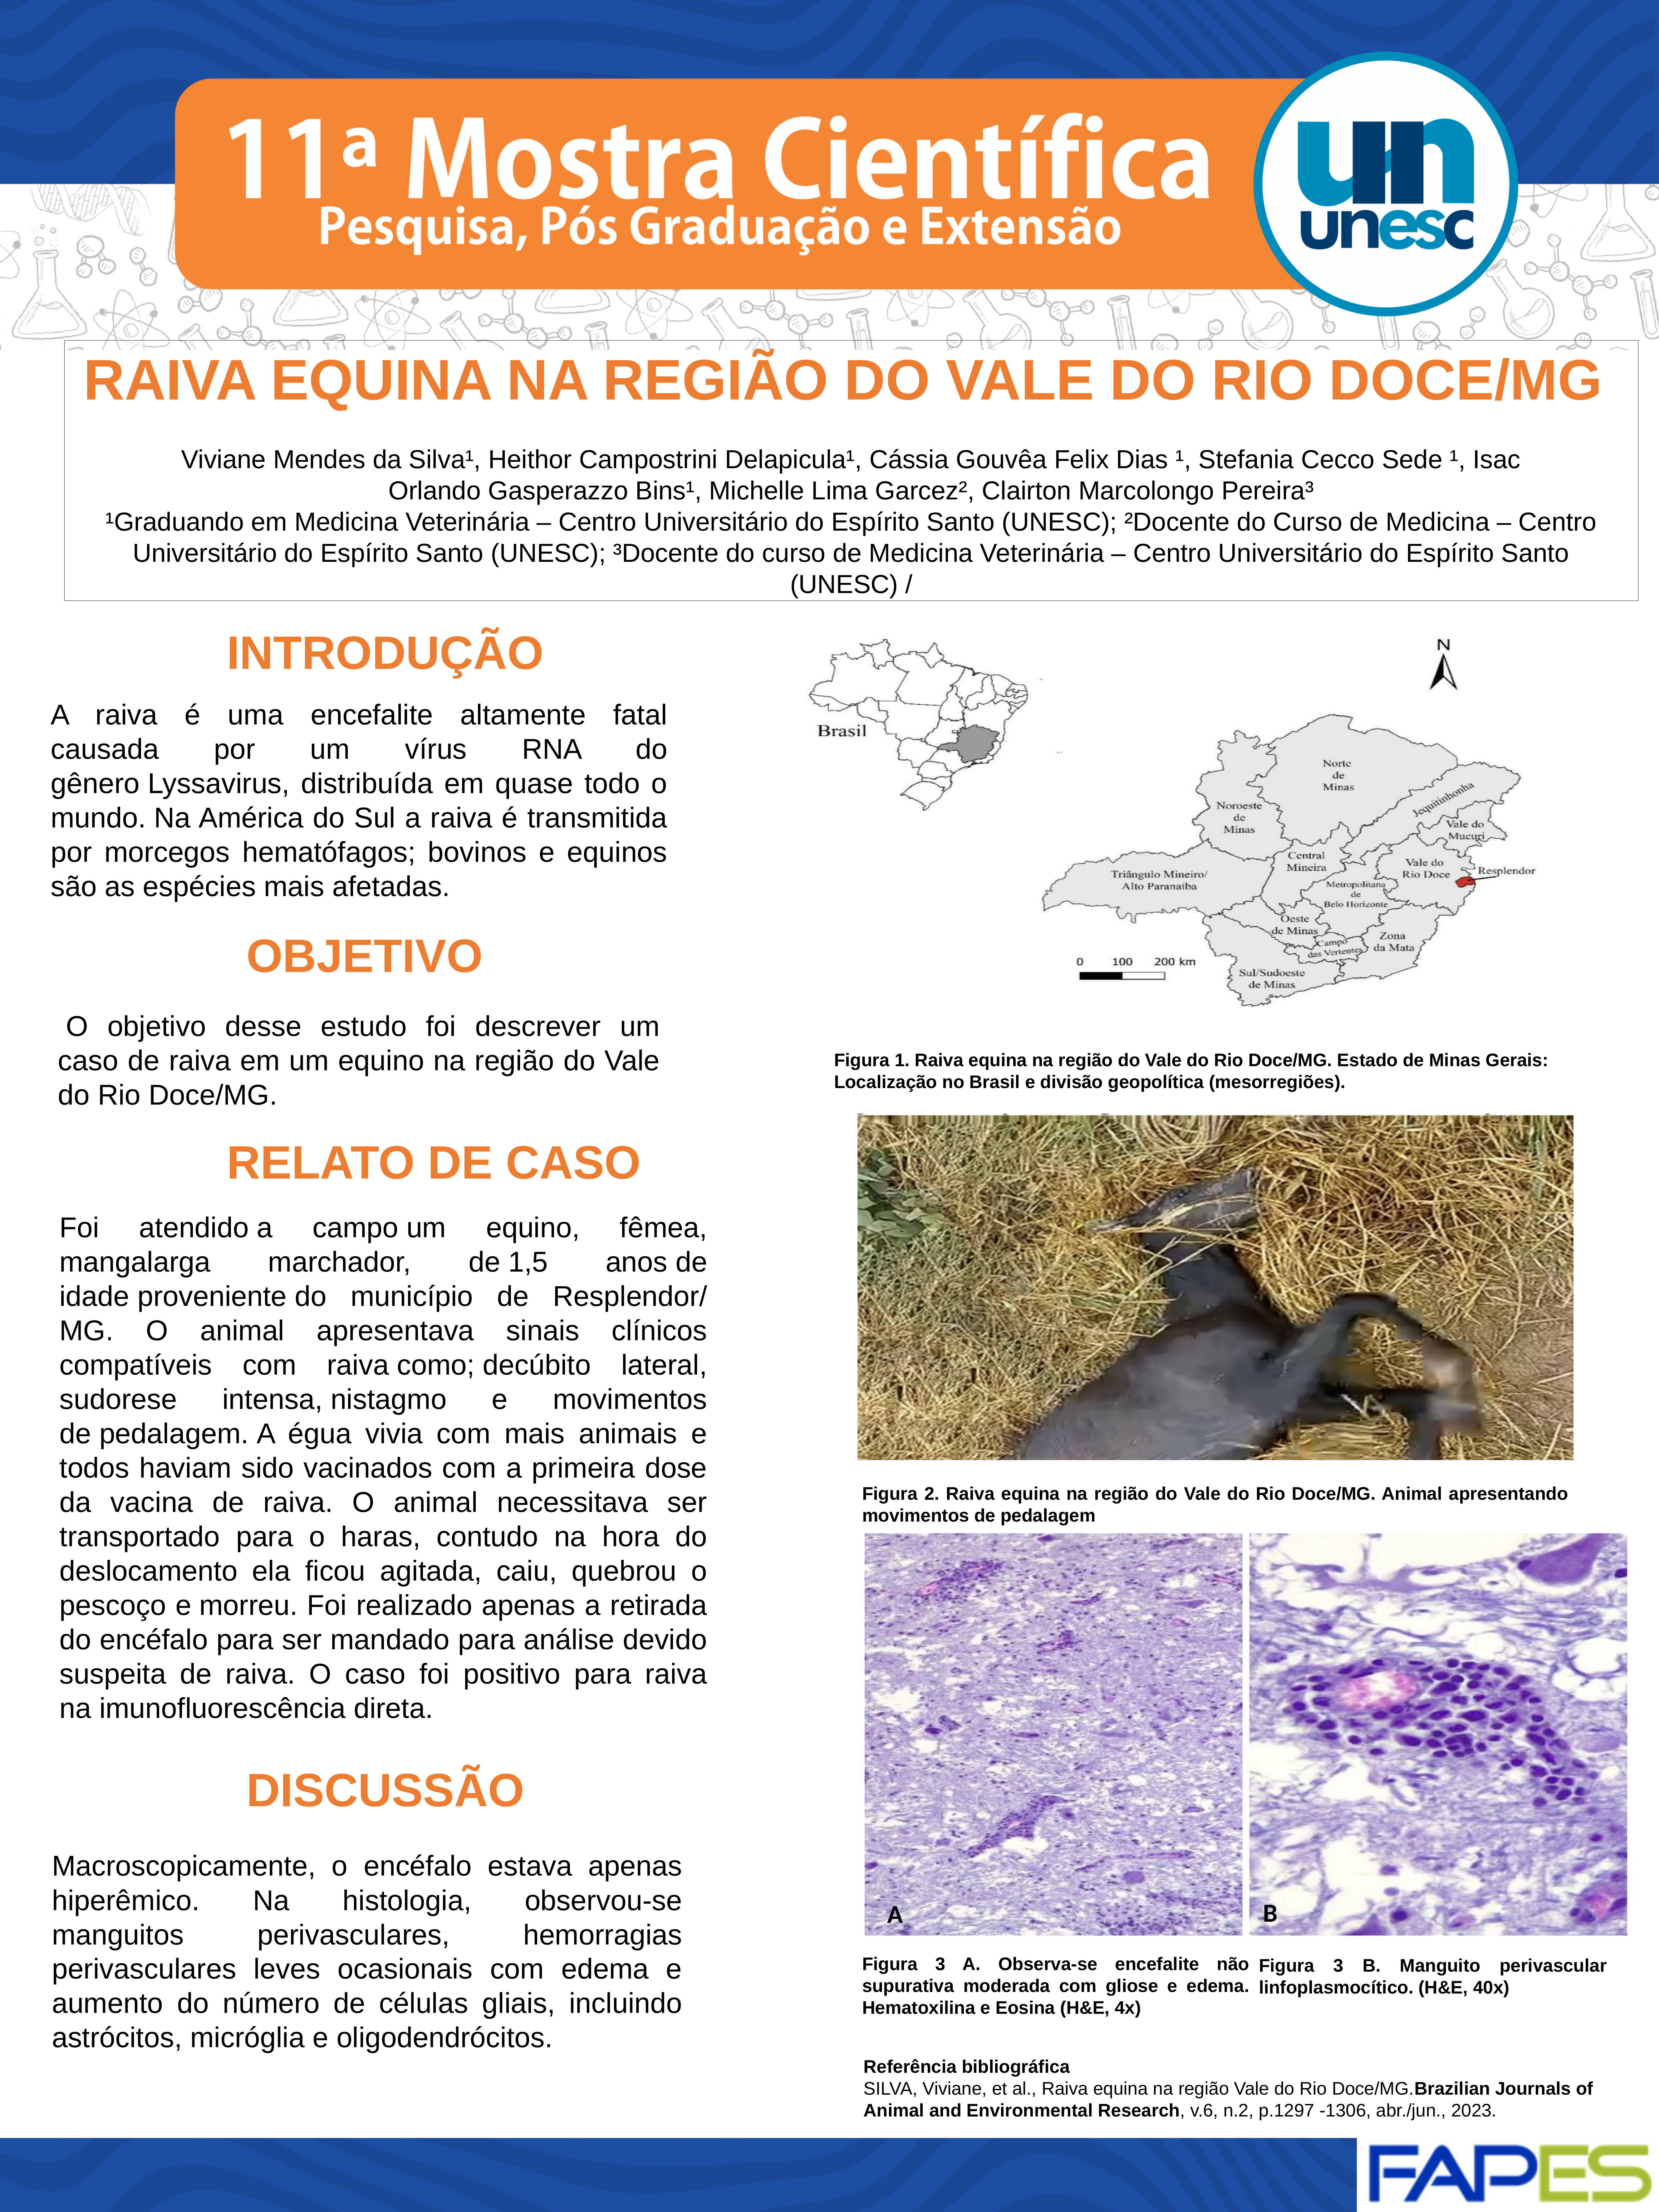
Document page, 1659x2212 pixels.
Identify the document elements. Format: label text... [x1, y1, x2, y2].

text_box Figura 3 A. Observa-se encefalite não supurativa moderada com gliose e edema. Hematoxilina e Eosina (H&E, 4x) [857, 1950, 1254, 2020]
text_box Figura 2. Raiva equina na região do Vale do Rio Doce/MG. Animal apresentando movimentos de pedalagem [857, 1479, 1573, 1528]
text_box A raiva é uma encefalite altamente fatal causada por um vírus RNA do gênero Lyssavirus, distribuída em quase todo o mundo. Na América do Sul a raiva é transmitida por morcegos hematófagos; bovinos e equinos são as espécies mais afetadas. [46, 694, 673, 905]
picture [0, 0, 1659, 2212]
text_box INTRODUÇÃO [222, 615, 606, 682]
text_box OBJETIVO [242, 923, 526, 984]
text_box Figura 1. Raiva equina na região do Vale do Rio Doce/MG. Estado de Minas Gerais: Localização no Brasil e divisão geopolítica (mesorregiões). [829, 1046, 1574, 1094]
text_box O objetivo desse estudo foi descrever um caso de raiva em um equino na região do Vale do Rio Doce/MG. [53, 1005, 665, 1113]
text_box RELATO DE CASO [222, 1129, 713, 1190]
text_box Foi atendido a campo um equino, fêmea, mangalarga marchador, de 1,5 anos de idade proveniente do município de Resplendor/ MG. O animal apresentava sinais clínicos compatíveis com raiva como; decúbito lateral, sudorese intensa, nistagmo e movimentos de pedalagem. A égua vivia com mais animais e todos haviam sido vacinados com a primeira dose da vacina de raiva. O animal necessitava ser transportado para o haras, contudo na hora do deslocamento ela ficou agitada, caiu, quebrou o pescoço e morreu. Foi realizado apenas a retirada do encéfalo para ser mandado para análise devido suspeita de raiva. O caso foi positivo para raiva na imunofluorescência direta. [55, 1206, 713, 1726]
text_box DISCUSSÃO [242, 1757, 544, 1818]
text_box Figura 3 B. Manguito perivascular linfoplasmocítico. (H&E, 40x) [1254, 1951, 1612, 2000]
text_box Referência bibliográfica SILVA, Viviane, et al., Raiva equina na região Vale do Rio Doce/MG.Brazilian Journals of Animal and Environmental Research, v.6, n.2, p.1297 -1306, abr./jun., 2023. [859, 2052, 1612, 2123]
text_box Macroscopicamente, o encéfalo estava apenas hiperêmico. Na histologia, observou-se manguitos perivasculares, hemorragias perivasculares leves ocasionais com edema e aumento do número de células gliais, incluindo astrócitos, micróglia e oligodendrócitos. [47, 1845, 688, 2056]
text_box RAIVA EQUINA NA REGIÃO DO VALE DO RIO DOCE/MG Viviane Mendes da Silva¹, Heithor Campostrini Delapicula¹, Cássia Gouvêa Felix Dias ¹, Stefania Cecco Sede ¹, Isac Orlando Gasperazzo Bins¹, Michelle Lima Garcez², Clairton Marcolongo Pereira³ ¹Graduando em Medicina Veterinária – Centro Universitário do Espírito Santo (UNESC); ²Docente do Curso de Medicina – Centro Universitário do Espírito Santo (UNESC); ³Docente do curso de Medicina Veterinária – Centro Universitário do Espírito Santo (UNESC) / [64, 340, 1638, 601]
